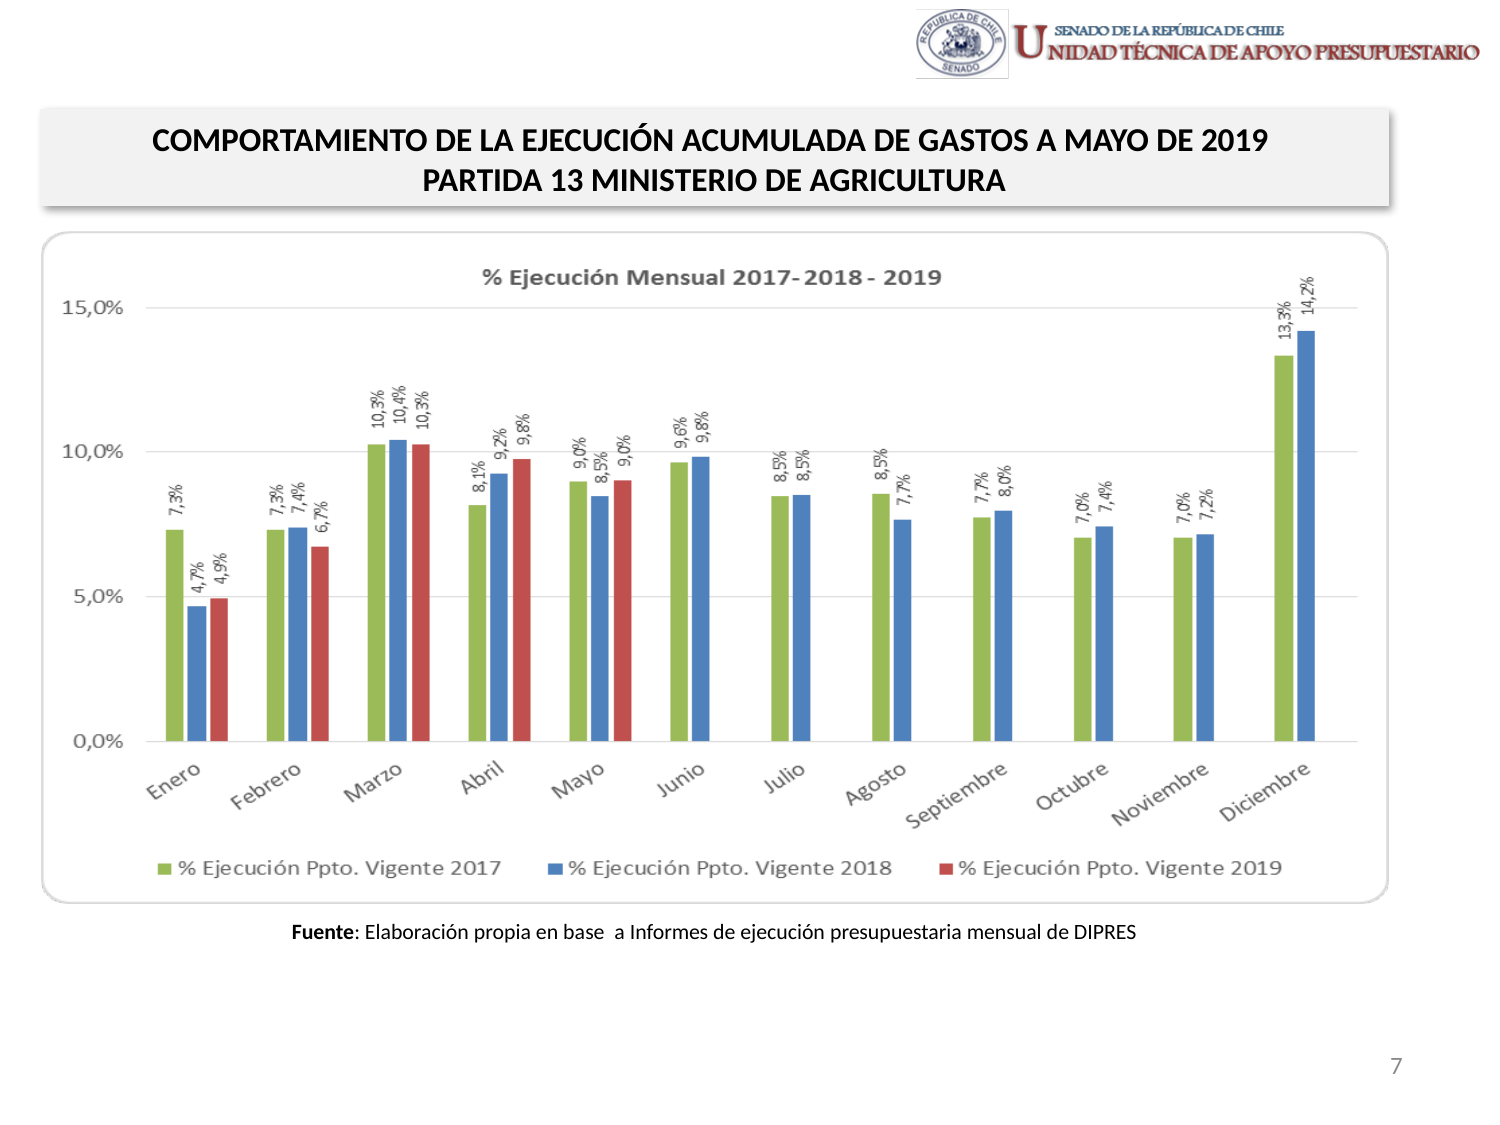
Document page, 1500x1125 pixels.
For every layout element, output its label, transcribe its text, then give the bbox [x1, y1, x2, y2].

footer Fuente: Elaboración propia en base a Informes de ejecución presupuestaria mensual de DIPRES [41, 911, 1389, 965]
text_box COMPORTAMIENTO DE LA EJECUCIÓN ACUMULADA DE GASTOS A MAYO DE 2019 PARTIDA 13 MINISTERIO DE AGRICULTURA [41, 109, 1389, 206]
picture [40, 231, 1389, 905]
picture [916, 0, 1495, 112]
text_box [63, 208, 1414, 1059]
slide_number 7 [1067, 1035, 1418, 1095]
